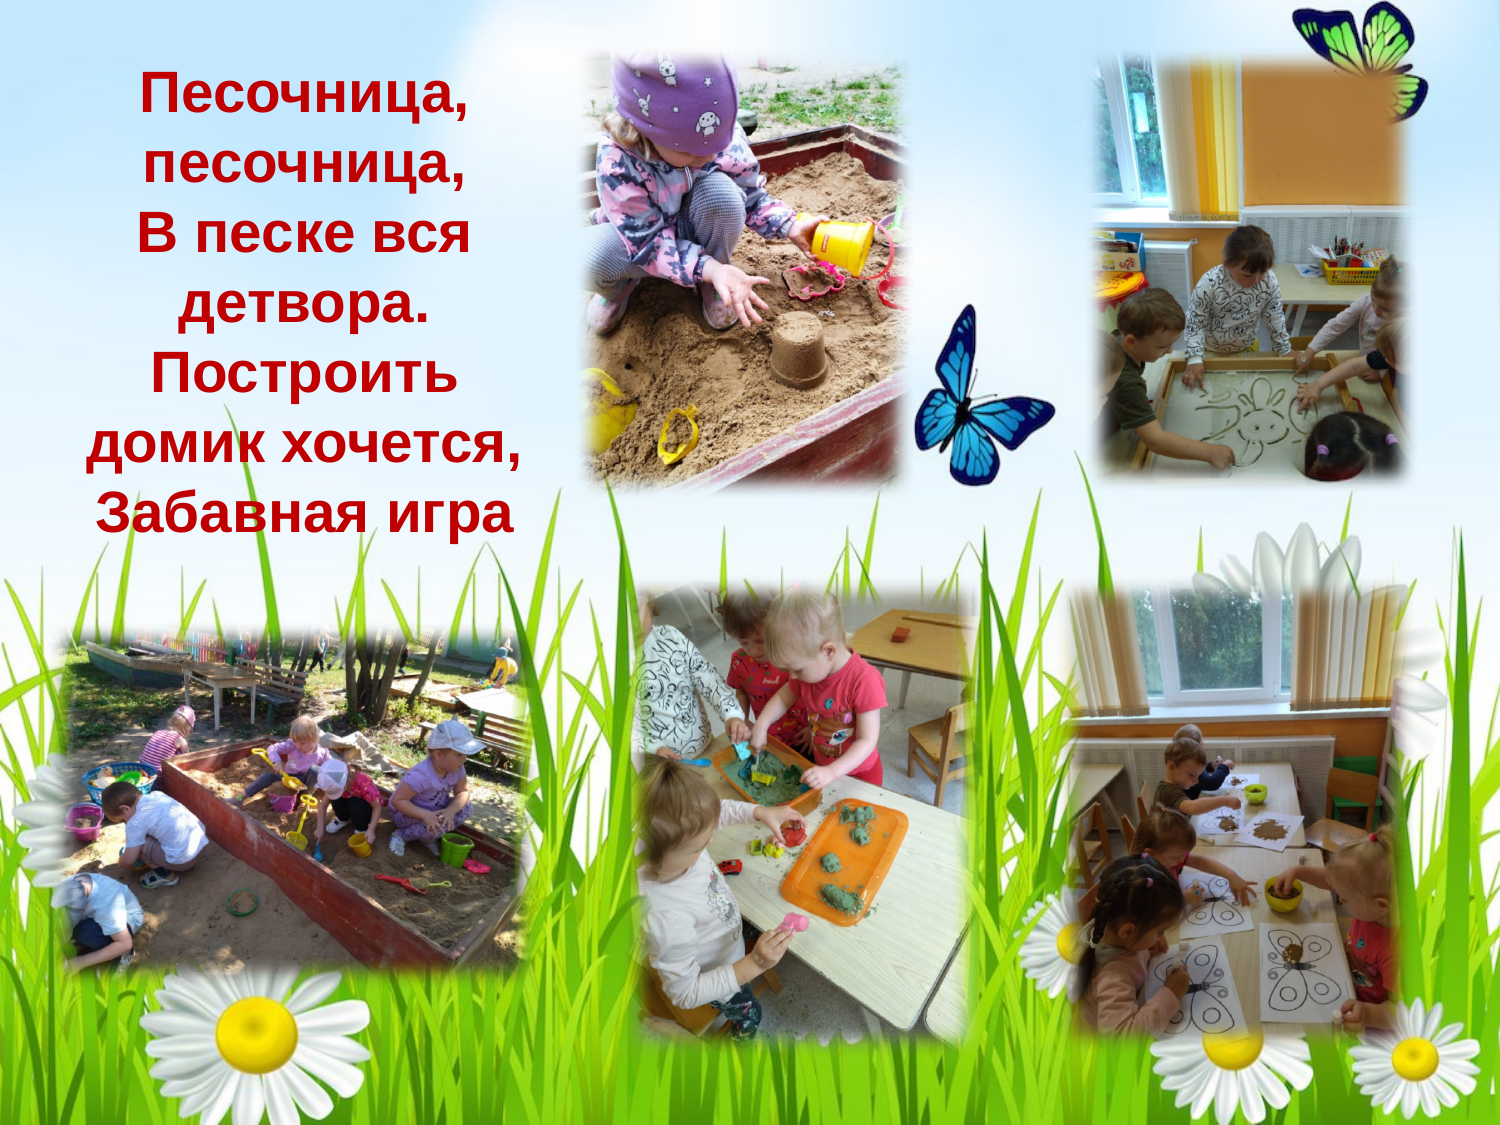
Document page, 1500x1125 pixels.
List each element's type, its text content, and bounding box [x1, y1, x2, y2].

picture [0, 0, 1500, 1125]
text_box Песочница, песочница, В песке вся детвора. Построить домик хочется, Забавная игра [46, 46, 563, 552]
